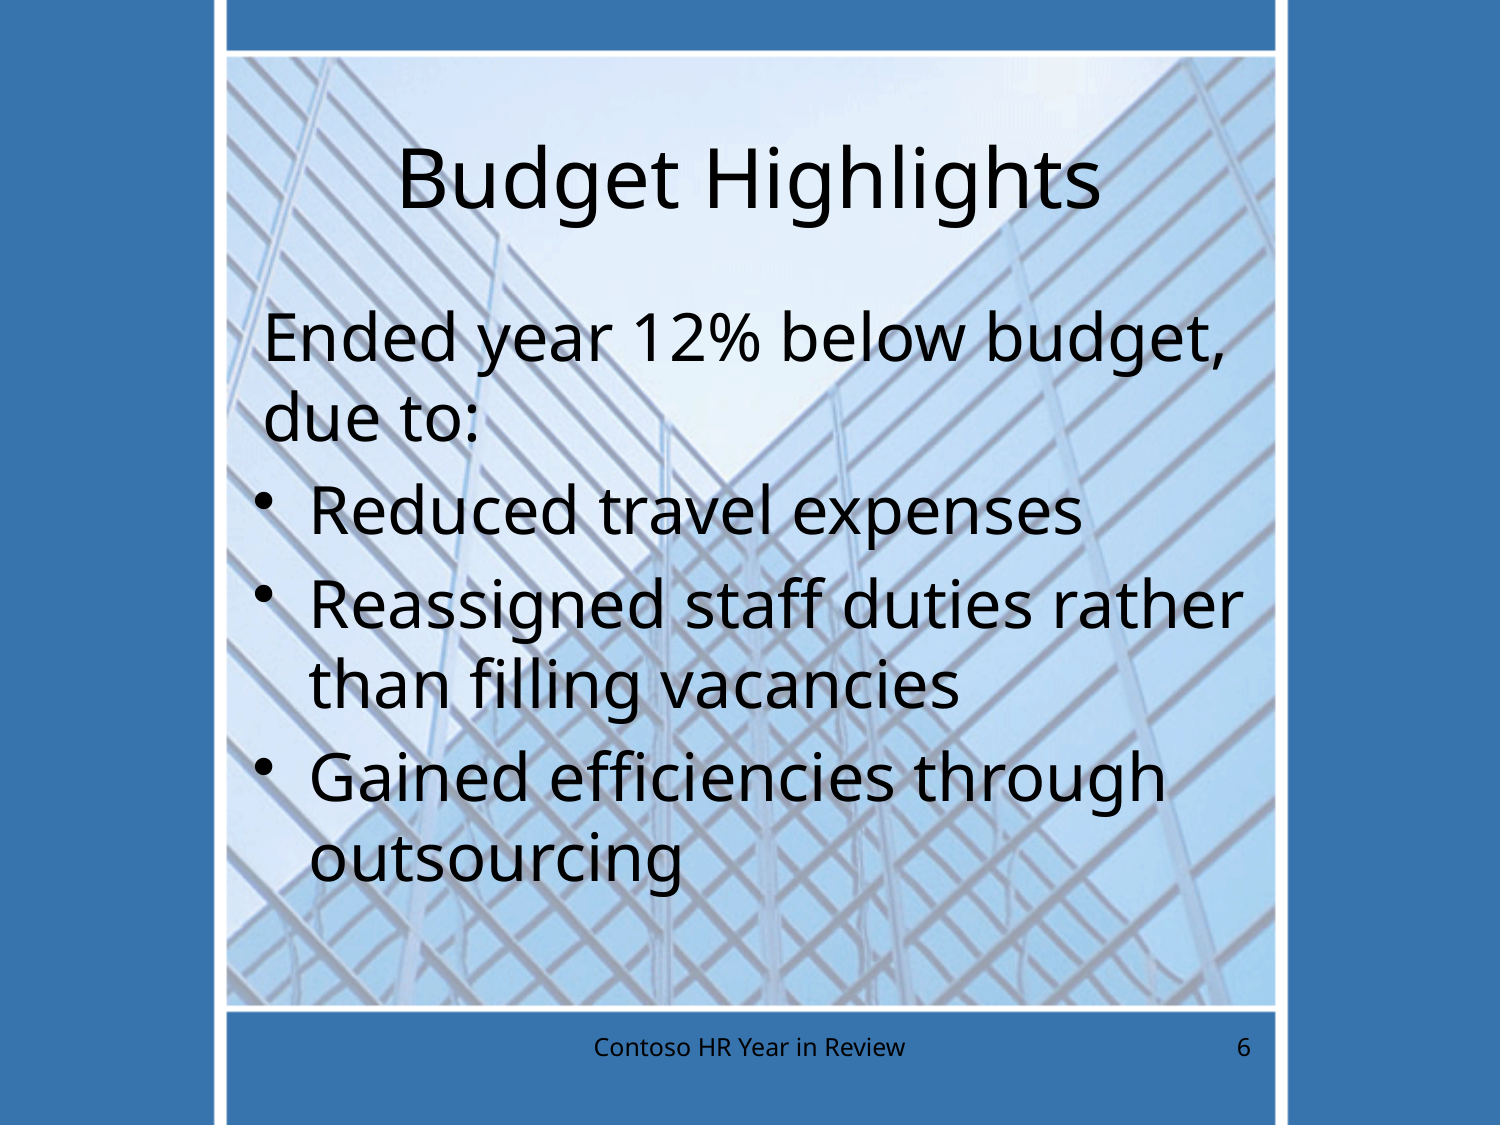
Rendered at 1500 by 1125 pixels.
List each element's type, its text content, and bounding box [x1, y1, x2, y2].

slide_number 6 [999, 1024, 1267, 1103]
title Budget Highlights [237, 74, 1263, 276]
list Ended year 12% below budget, due to: Reduced travel expenses Reassigned staff duties rather than filling vacancies Gained efficiencies through outsourcing [237, 287, 1263, 1006]
picture [0, 0, 1500, 1125]
footer Contoso HR Year in Review [512, 1024, 988, 1103]
